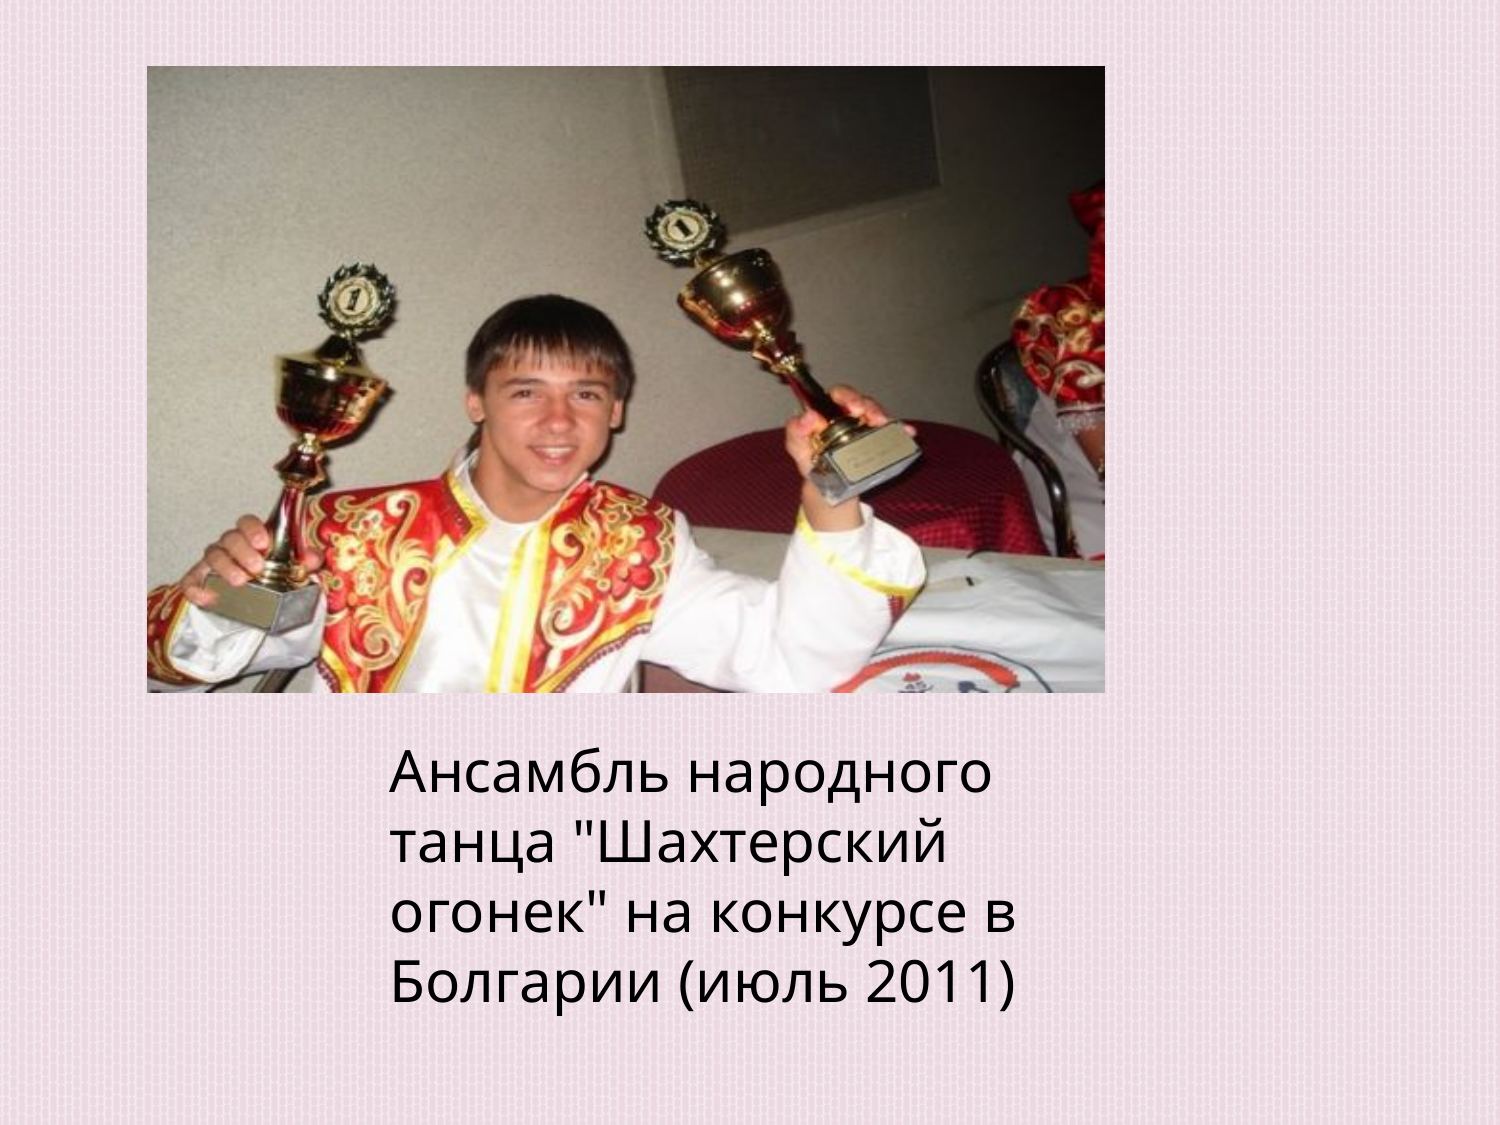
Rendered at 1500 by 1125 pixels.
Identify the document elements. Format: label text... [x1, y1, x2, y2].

picture [147, 66, 1105, 693]
text_box Ансамбль народного танца "Шахтерский огонек" на конкурсе в Болгарии (июль 2011) [374, 727, 1125, 1022]
